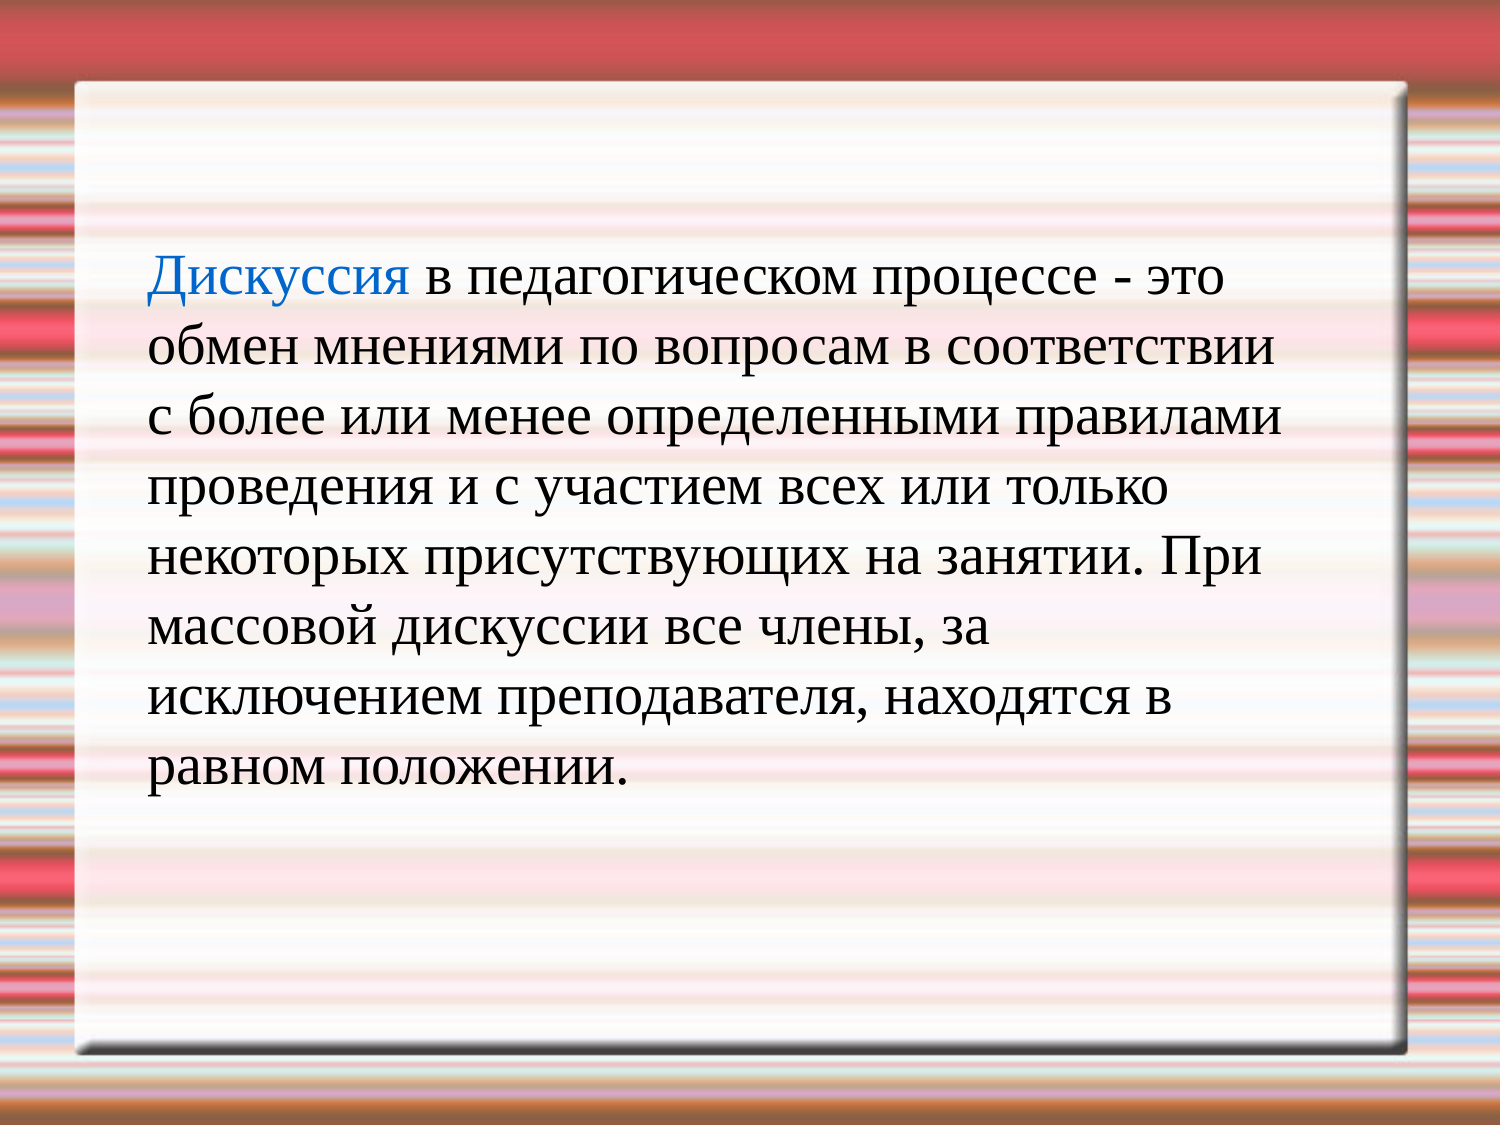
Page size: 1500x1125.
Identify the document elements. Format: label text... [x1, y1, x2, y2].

picture [0, 0, 1500, 1125]
text_box Дискуссия в педагогическом процессе - это обмен мнениями по вопросам в соответствии с более или менее определенными правилами проведения и с участием всех или только некоторых присутствующих на занятии. При массовой дискуссии все члены, за исключением преподавателя, находятся в равном положении. [147, 236, 1300, 1000]
